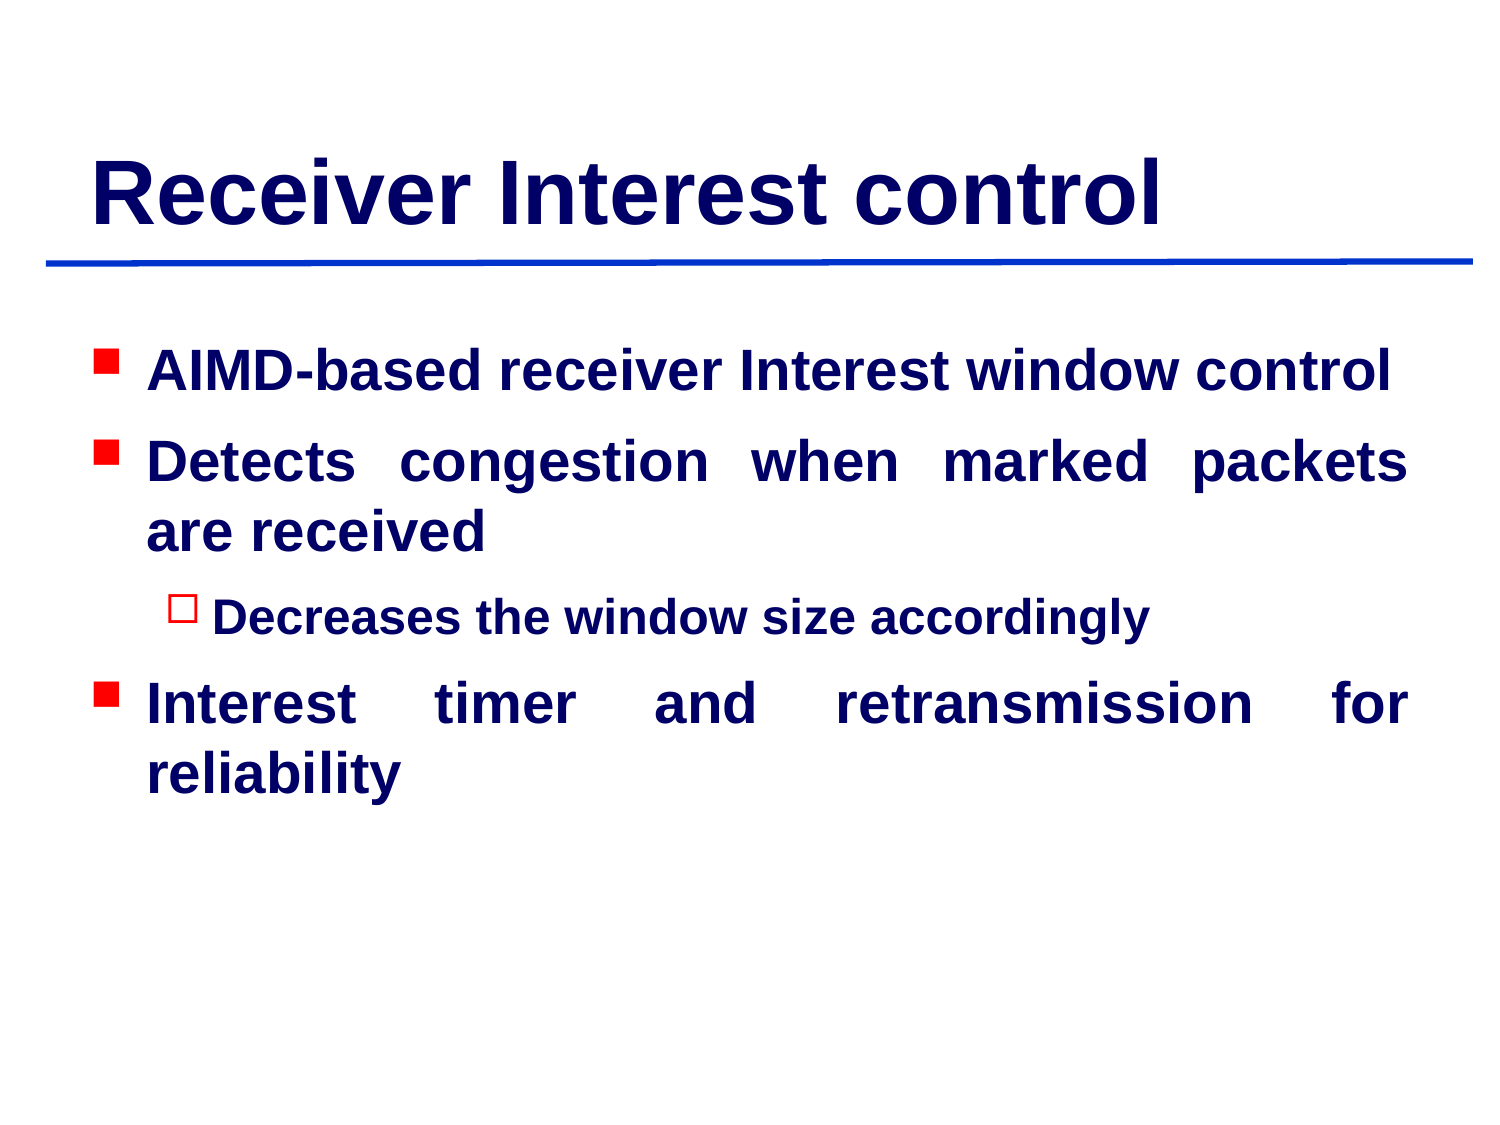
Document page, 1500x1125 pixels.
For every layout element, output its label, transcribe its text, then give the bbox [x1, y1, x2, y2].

title Receiver Interest control [74, 74, 1426, 301]
list AIMD-based receiver Interest window control Detects congestion when marked packets are received Decreases the window size accordingly Interest timer and retransmission for reliability [74, 324, 1426, 963]
